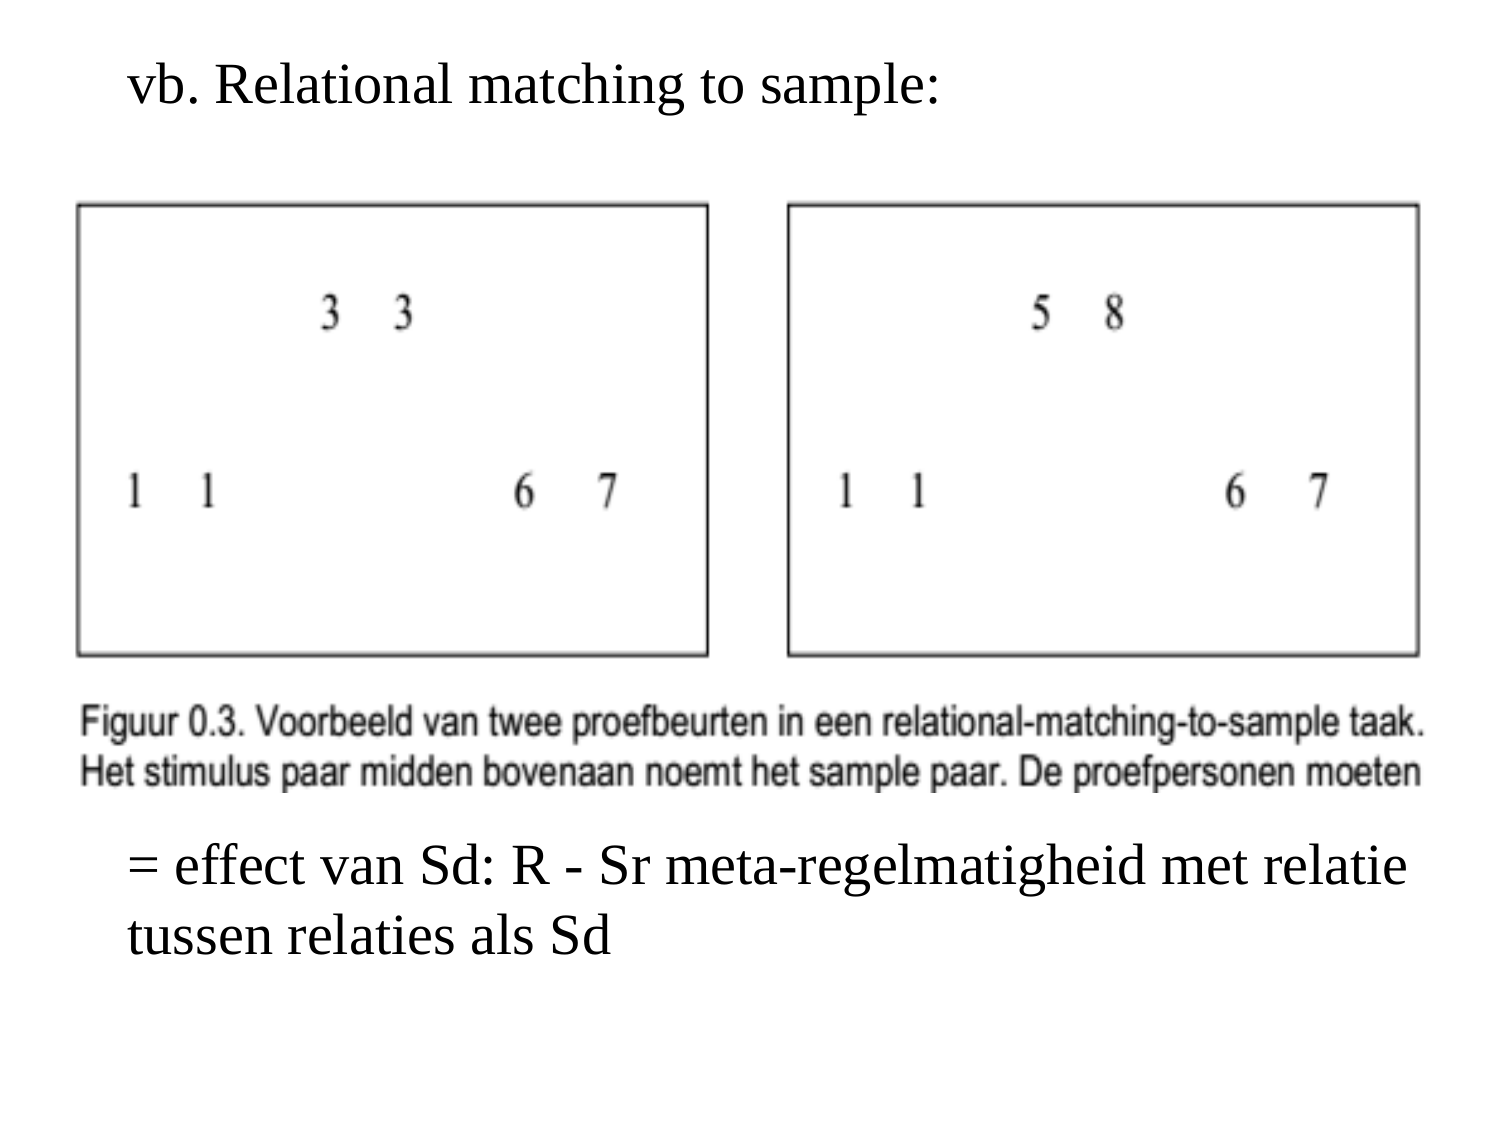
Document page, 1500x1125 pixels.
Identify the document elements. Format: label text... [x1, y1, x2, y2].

list vb. Relational matching to sample: = effect van Sd: R - Sr meta-regelmatigheid met relatie tussen relaties als Sd [112, 801, 1450, 1100]
picture [6, 155, 1494, 794]
list vb. Relational matching to sample: = effect van Sd: R - Sr meta-regelmatigheid met relatie tussen relaties als Sd [112, 37, 1450, 153]
